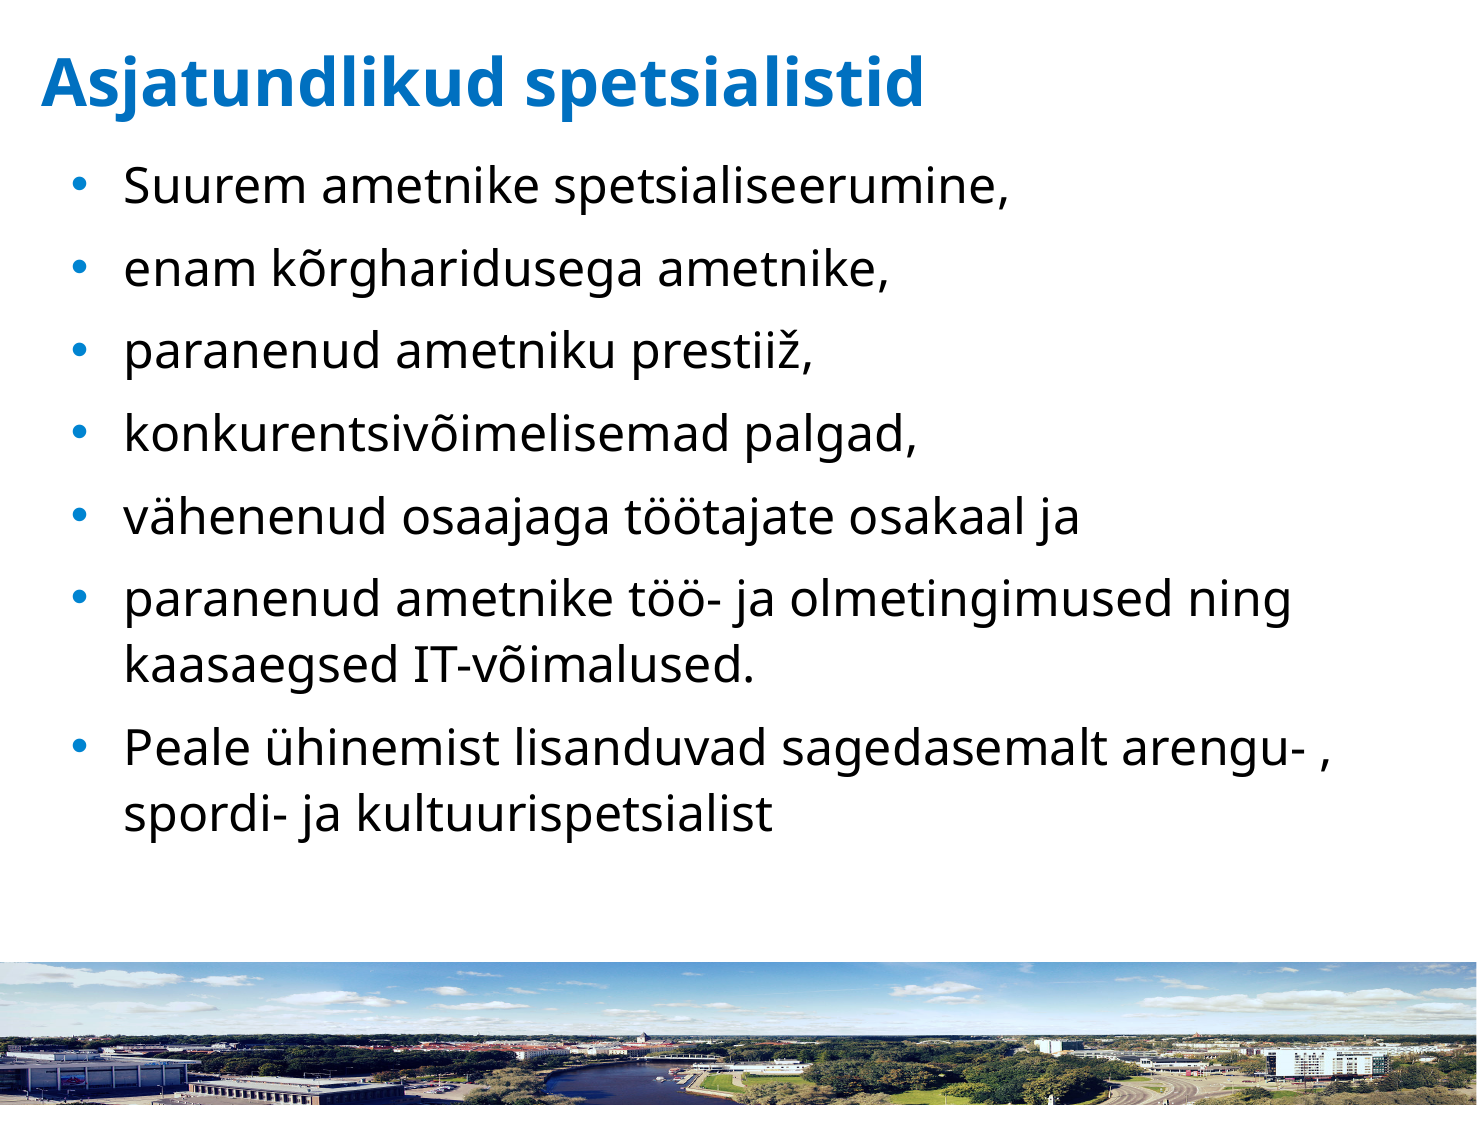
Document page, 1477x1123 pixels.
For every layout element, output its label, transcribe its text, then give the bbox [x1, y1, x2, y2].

list Suurem ametnike spetsialiseerumine, enam kõrgharidusega ametnike, paranenud ametniku prestiiž, konkurentsivõimelisemad palgad, vähenenud osaajaga töötajate osakaal ja paranenud ametnike töö- ja olmetingimused ning kaasaegsed IT-võimalused. Peale ühinemist lisanduvad sagedasemalt arengu- , spordi- ja kultuurispetsialist [53, 147, 1436, 962]
title Asjatundlikud spetsialistid [41, 41, 1341, 136]
picture [0, 962, 1477, 1105]
